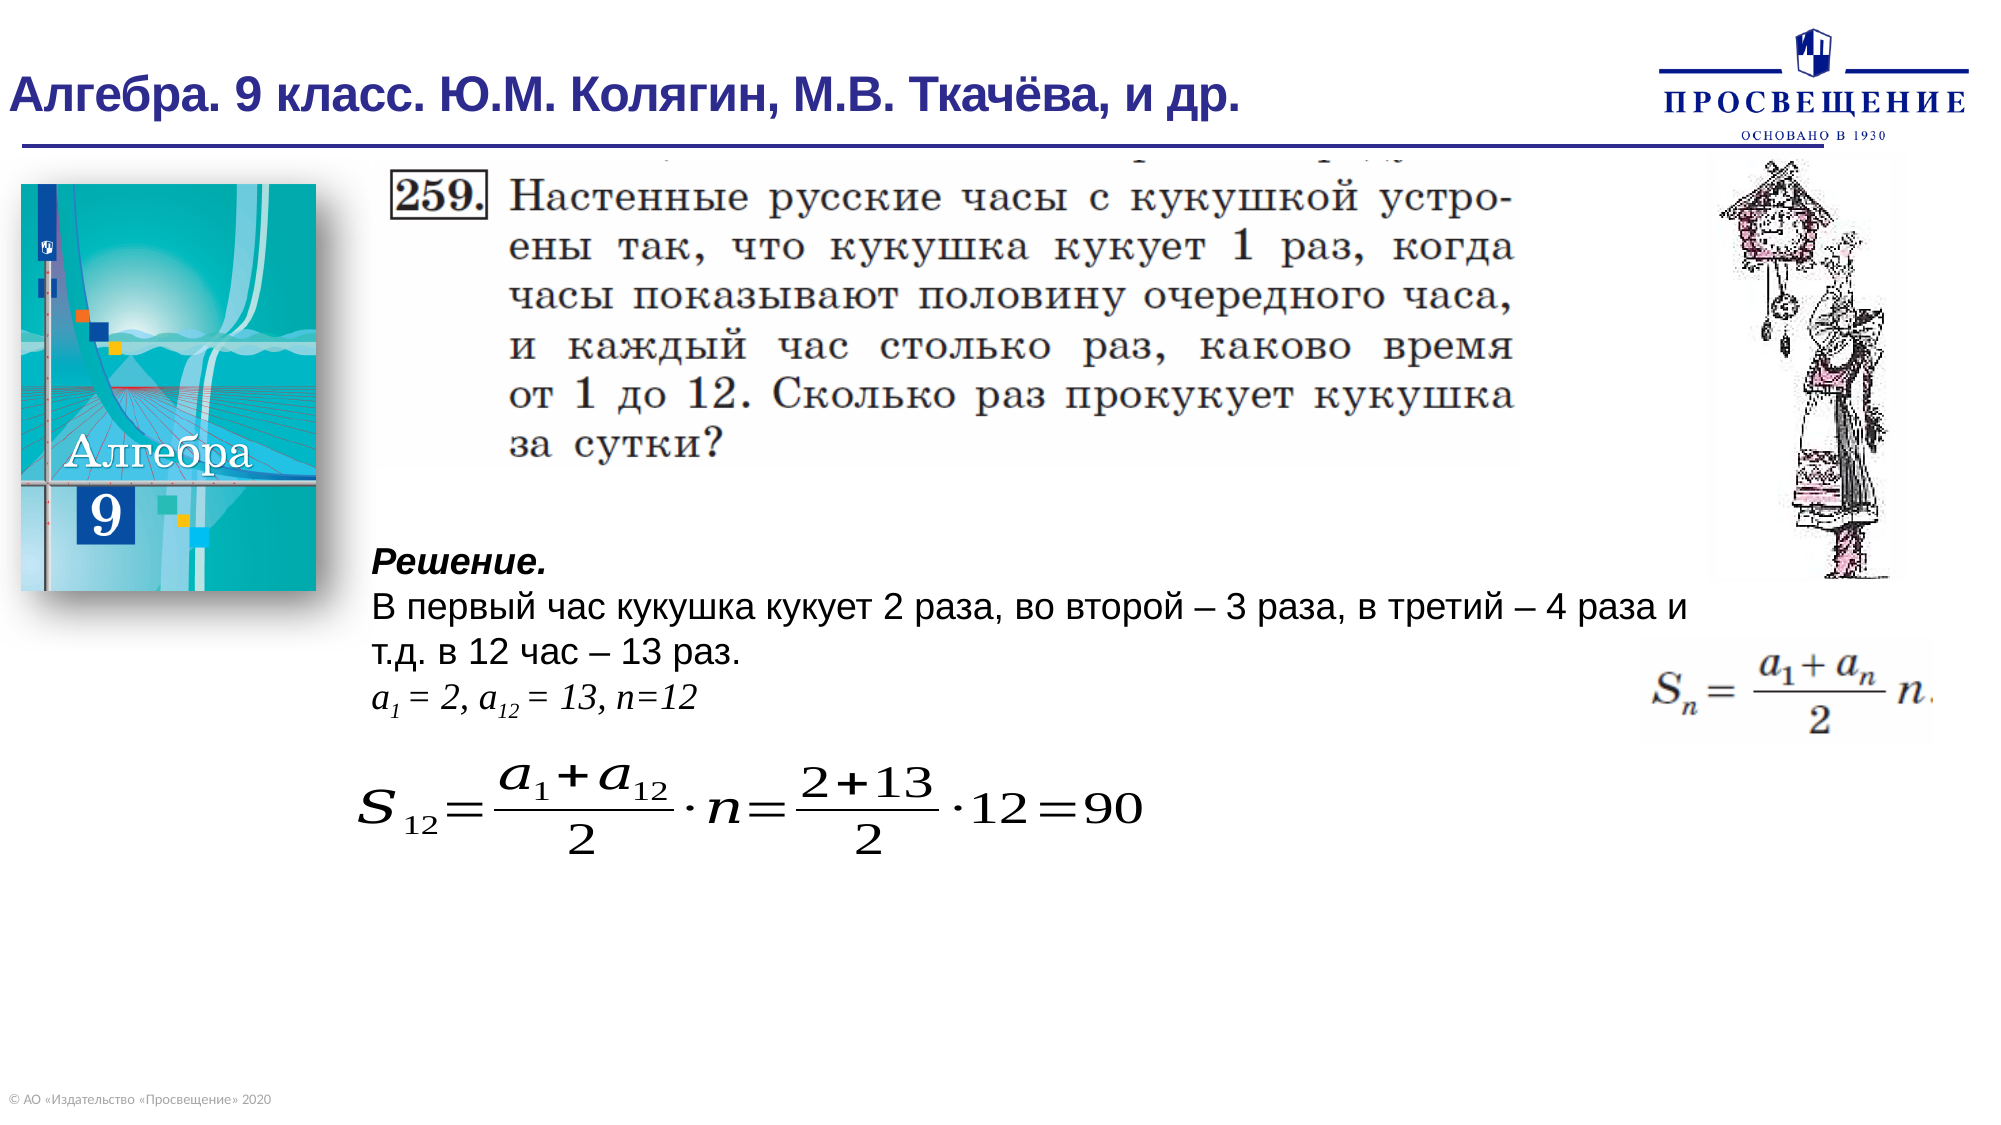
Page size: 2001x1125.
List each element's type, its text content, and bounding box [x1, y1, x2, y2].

text_box © АО «Издательство «Просвещение» 2020 [8, 1090, 1992, 1108]
picture [1640, 637, 1933, 746]
picture [1640, 0, 1992, 582]
picture [21, 184, 316, 591]
text_box Решение. В первый час кукушка кукует 2 раза, во второй – 3 раза, в третий – 4 раза и т.д. в 12 час – 13 раз. a1 = 2, a12 = 13, n=12 [356, 529, 1765, 776]
text_box Алгебра. 9 класс. Ю.М. Колягин, М.В. Ткачёва, и др. [8, 65, 1640, 123]
picture [374, 160, 1521, 468]
